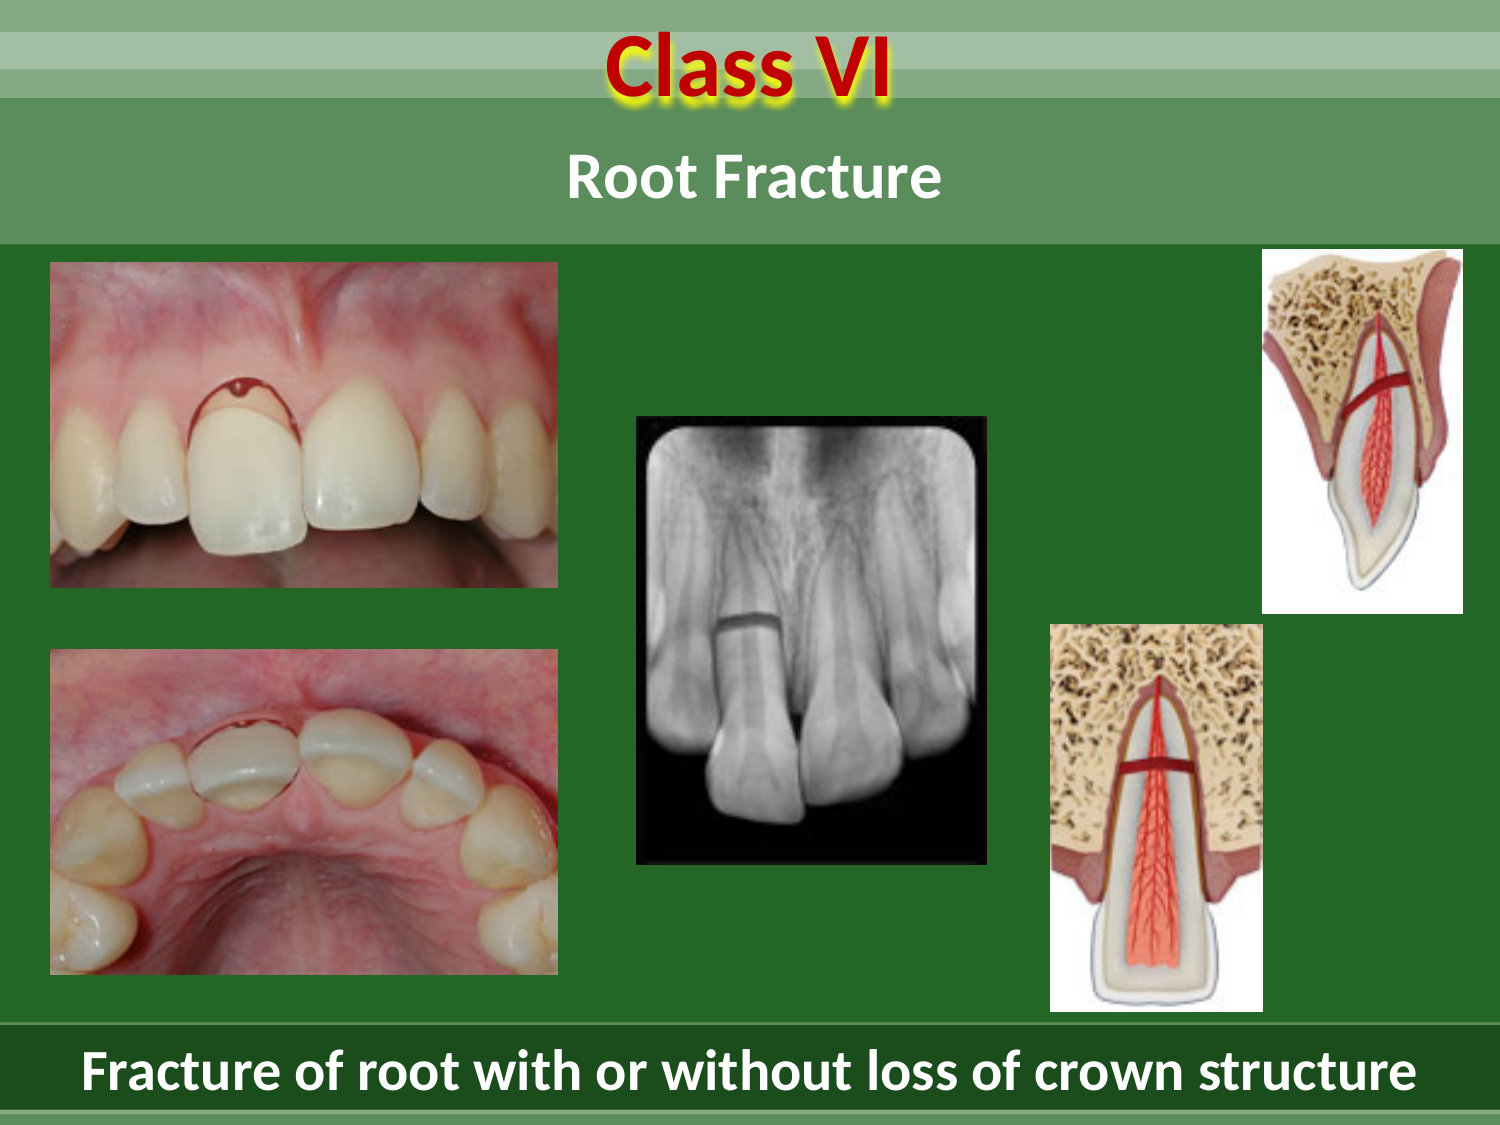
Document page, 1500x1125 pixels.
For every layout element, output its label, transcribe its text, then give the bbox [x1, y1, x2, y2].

text_box Seek emergency dental treatment immediately [1049, 250, 1468, 1017]
text_box Root Fracture [551, 124, 973, 220]
text_box Fracture of root with or without loss of crown structure [0, 1025, 1500, 1110]
picture [0, 227, 1500, 1025]
title Class VI [0, 0, 1500, 213]
picture [0, 1110, 1500, 1125]
